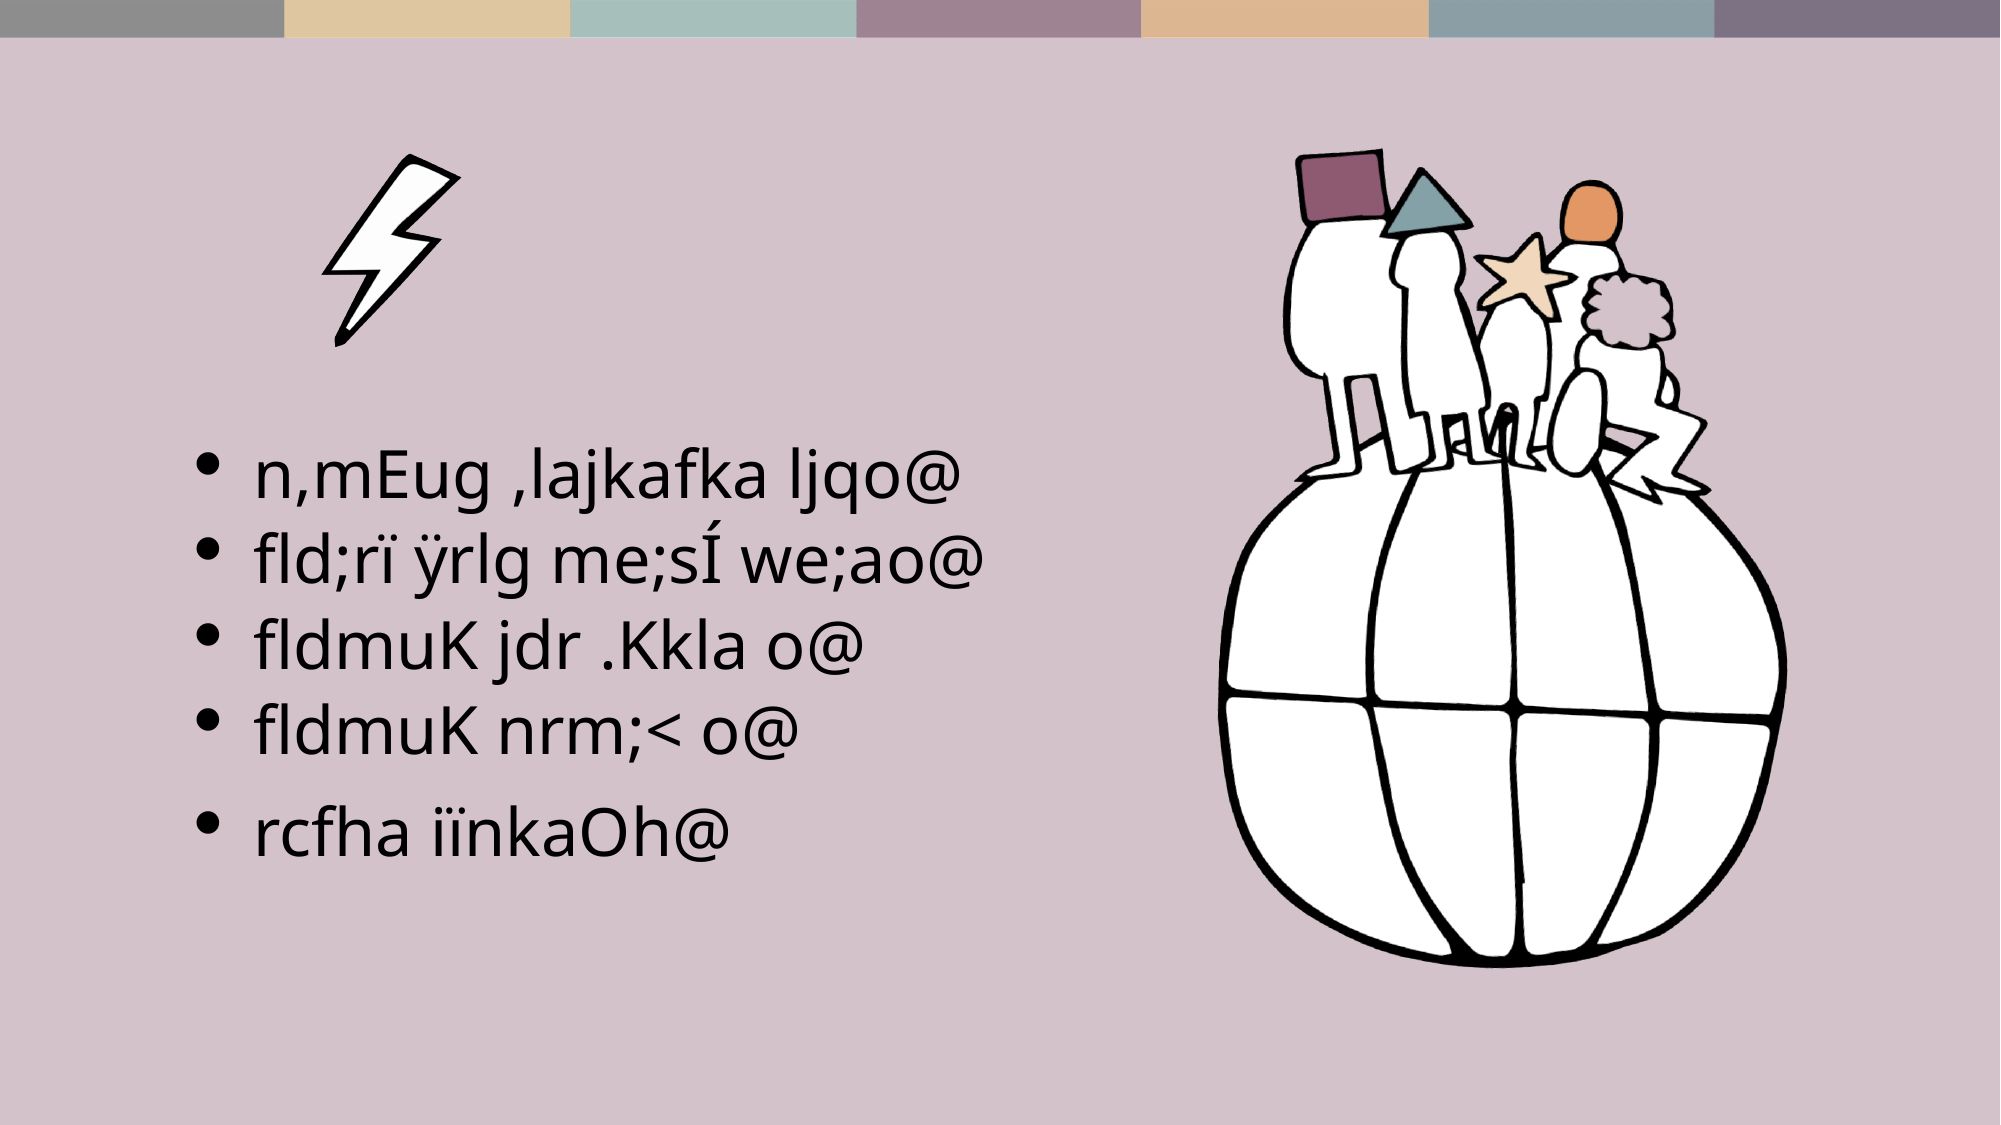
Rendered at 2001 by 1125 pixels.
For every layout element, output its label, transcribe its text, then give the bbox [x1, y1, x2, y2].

text_box n,mEug ,lajkafka ljqo@ fld;rï ÿrlg me;sÍ we;ao@ fldmuK jdr .Kkla o@ fldmuK nrm;< o@ rcfha iïnkaOh@ [181, 418, 1219, 878]
picture [0, 0, 2000, 38]
picture [299, 140, 466, 368]
picture [1201, 141, 1819, 985]
